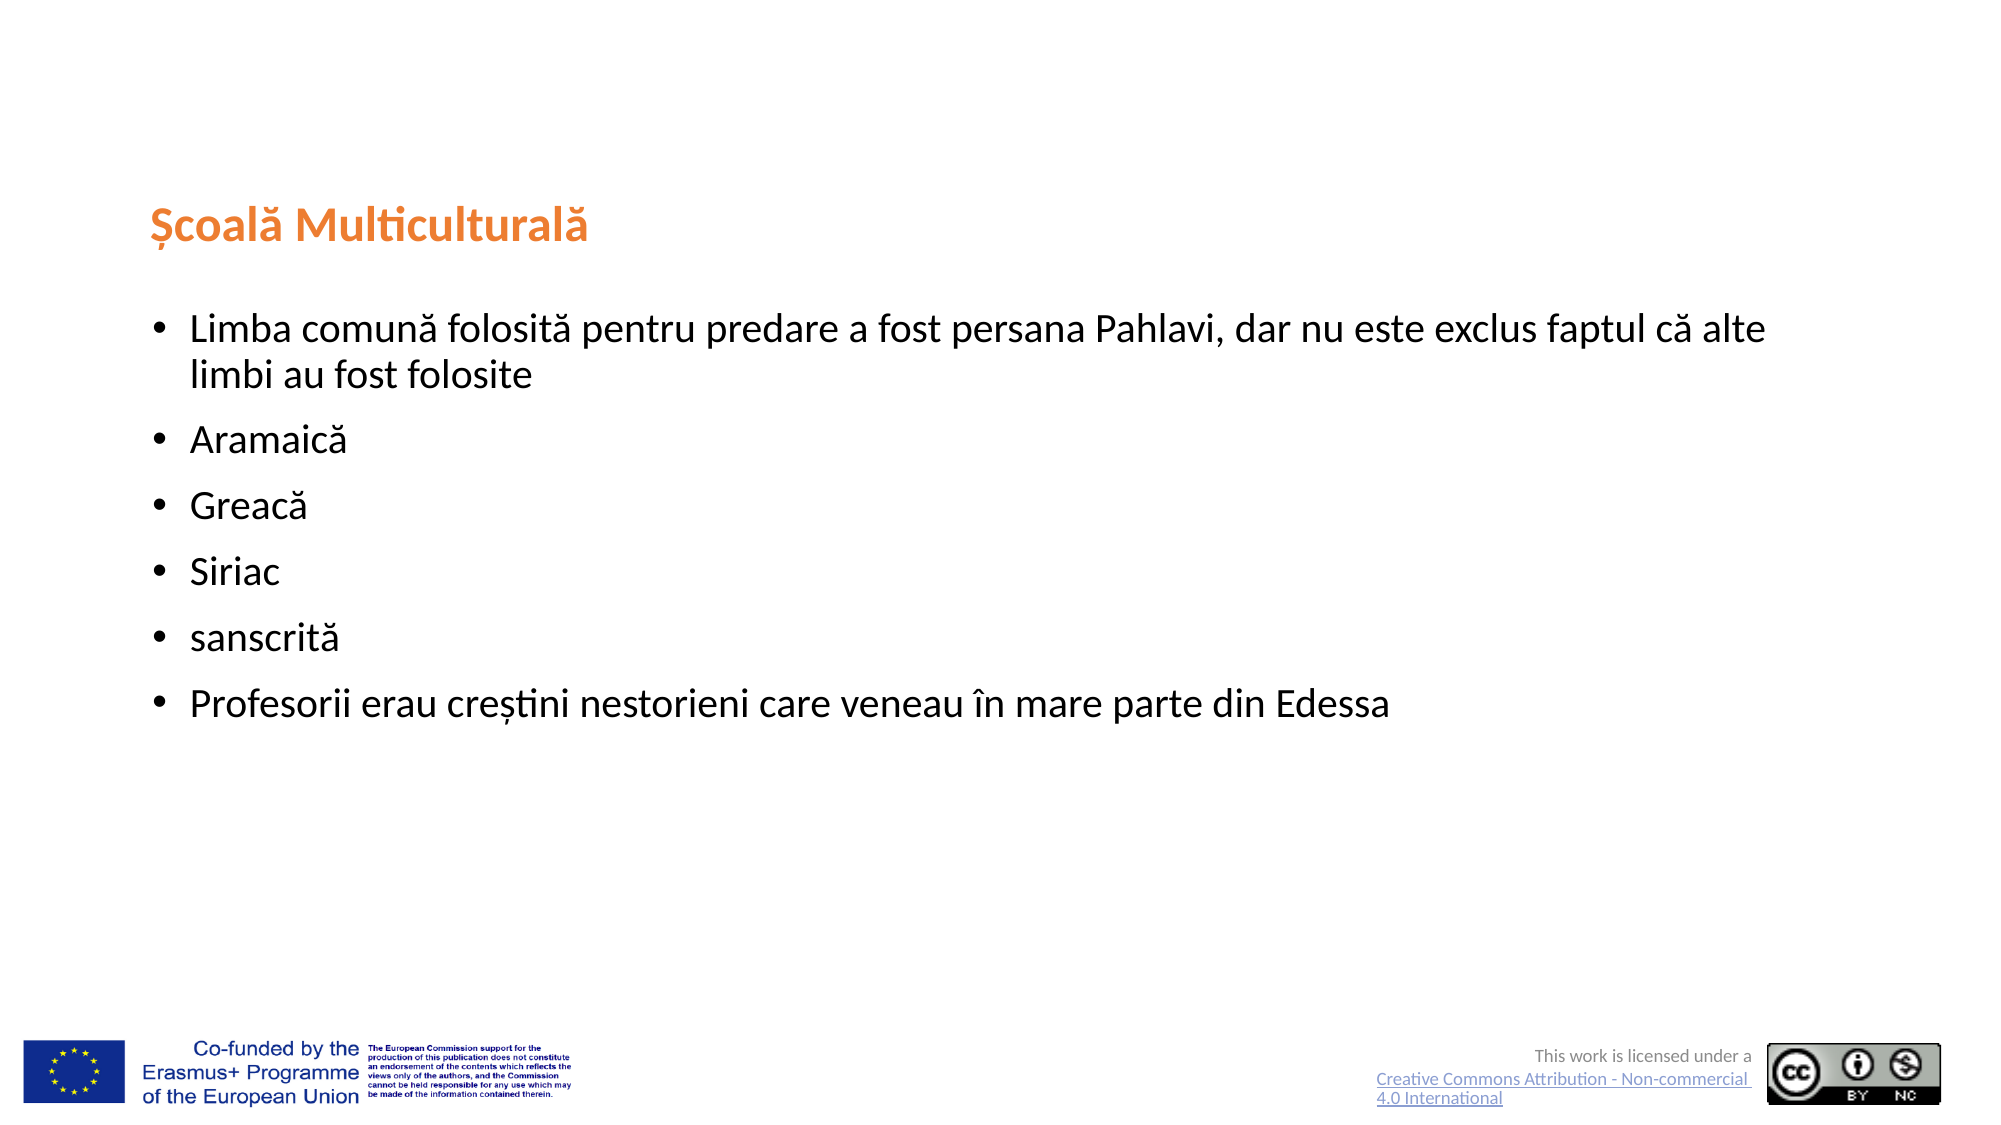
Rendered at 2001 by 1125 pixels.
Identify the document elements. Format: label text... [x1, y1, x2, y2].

picture [1767, 1043, 1942, 1105]
title Școală Multiculturală [135, 117, 1861, 335]
list Limba comună folosită pentru predare a fost persana Pahlavi, dar nu este exclus faptul că alte limbi au fost folosite Aramaică Greacă Siriac sanscrită Profesorii erau creștini nestorieni care veneau în mare parte din Edessa [137, 299, 1863, 1014]
picture [19, 1034, 578, 1108]
